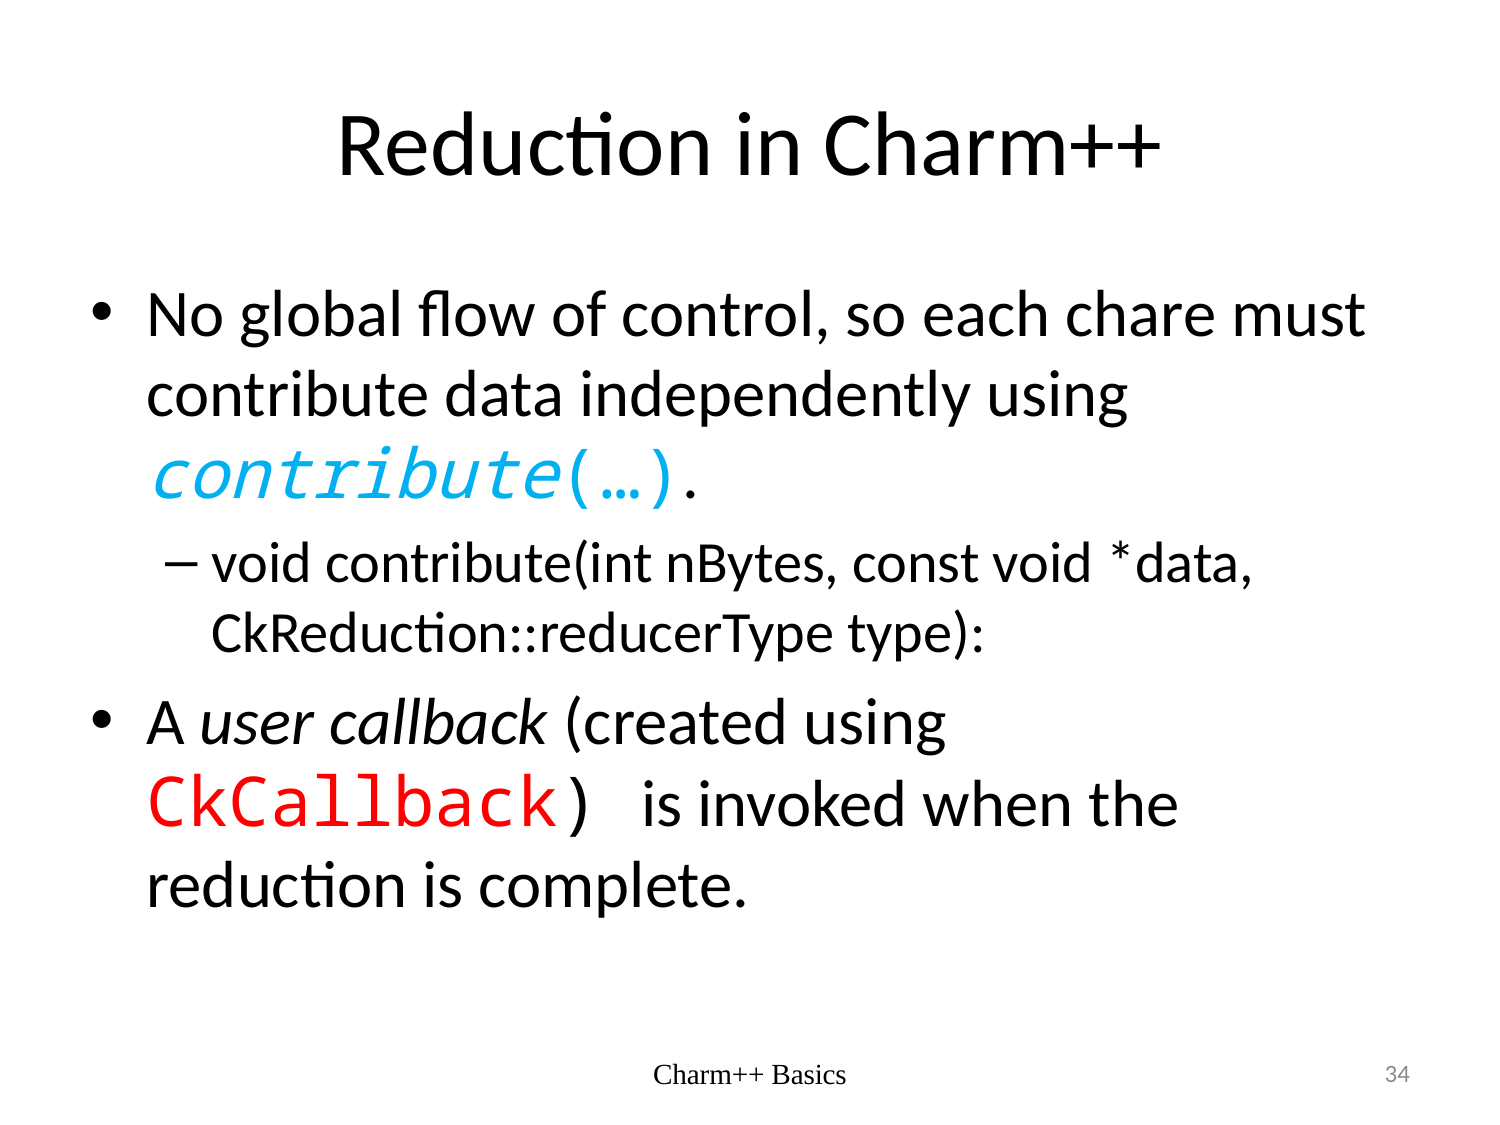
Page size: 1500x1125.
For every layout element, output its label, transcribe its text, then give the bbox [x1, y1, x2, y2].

slide_number 34 [1074, 1042, 1425, 1103]
title Reduction in Charm++ [75, 45, 1425, 233]
list No global flow of control, so each chare must contribute data independently using contribute(…). void contribute(int nBytes, const void *data, CkReduction::reducerType type): A user callback (created using CkCallback) is invoked when the reduction is complete. [75, 262, 1425, 1005]
footer Charm++ Basics [512, 1042, 988, 1103]
